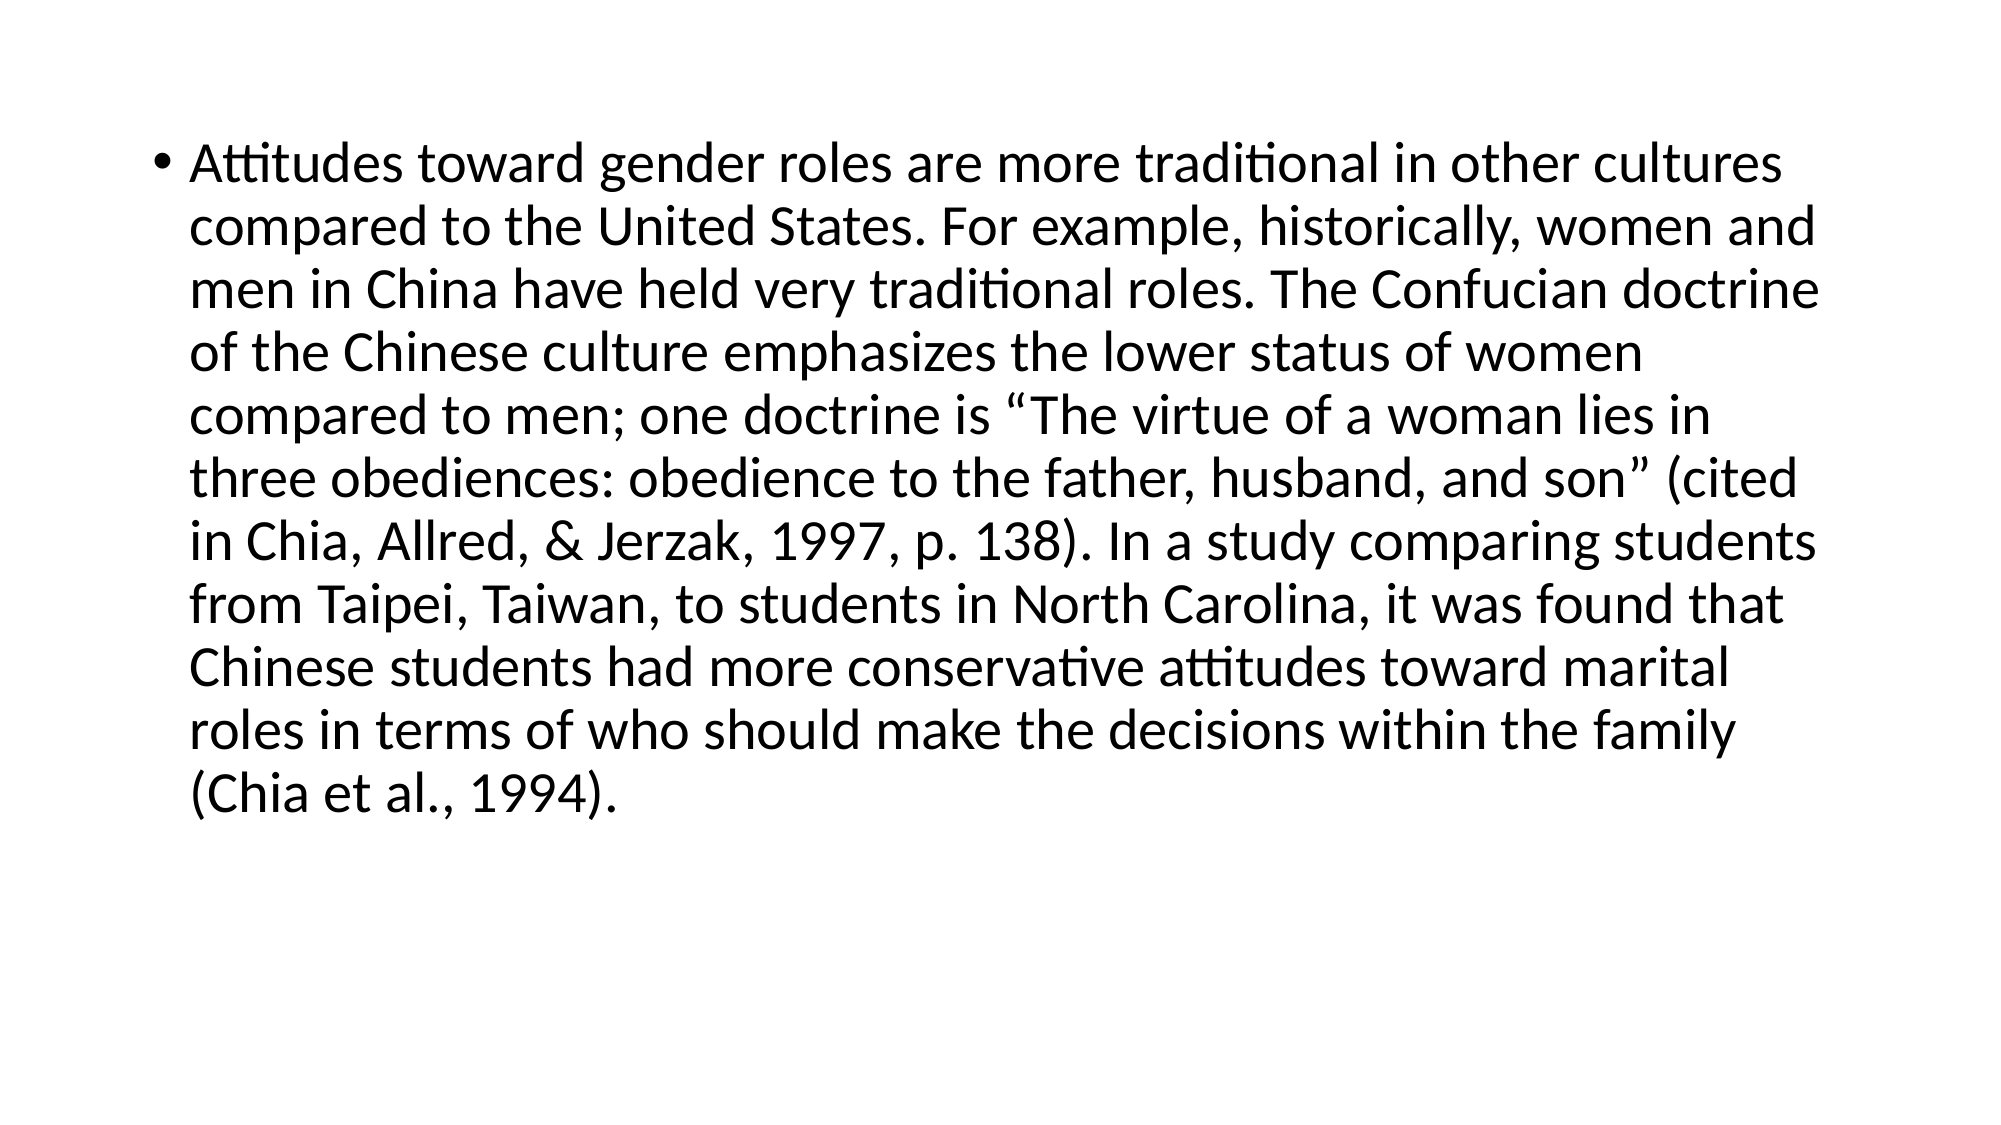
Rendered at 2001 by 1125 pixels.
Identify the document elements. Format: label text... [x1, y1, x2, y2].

list Attitudes toward gender roles are more traditional in other cultures compared to the United States. For example, historically, women and men in China have held very traditional roles. The Confucian doctrine of the Chinese culture emphasizes the lower status of women compared to men; one doctrine is “The virtue of a woman lies in three obediences: obedience to the father, husband, and son” (cited in Chia, Allred, & Jerzak, 1997, p. 138). In a study comparing students from Taipei, Taiwan, to students in North Carolina, it was found that Chinese students had more conservative attitudes toward marital roles in terms of who should make the decisions within the family (Chia et al., 1994). [137, 125, 1863, 1014]
